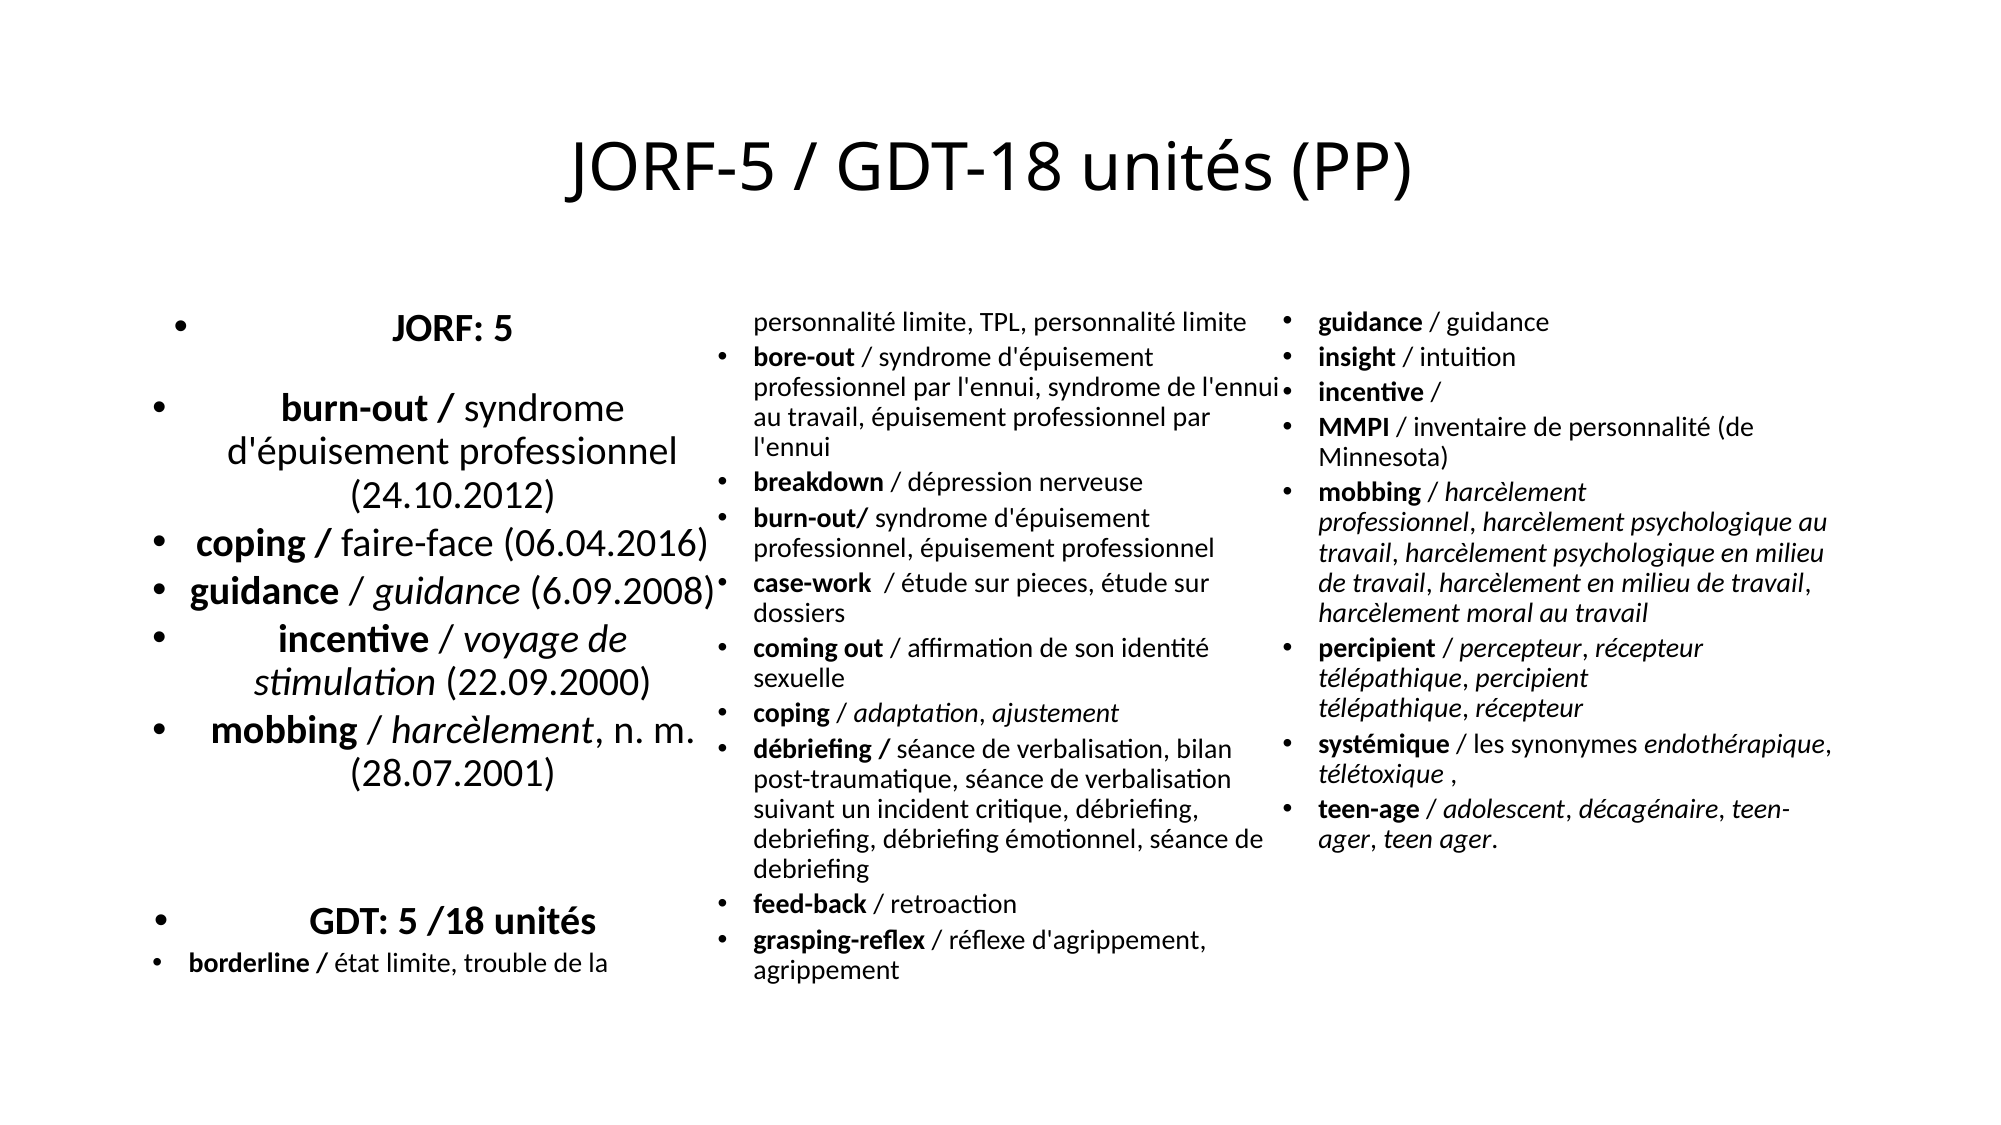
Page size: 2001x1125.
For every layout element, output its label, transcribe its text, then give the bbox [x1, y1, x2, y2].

title JORF-5 / GDT-18 unités (PP) [137, 59, 1863, 278]
list JORF: 5 burn-out / syndrome d'épuisement professionnel (24.10.2012) coping / faire-face (06.04.2016) guidance / guidance (6.09.2008) incentive / voyage de stimulation (22.09.2000) mobbing / harcèlement, n. m. (28.07.2001) GDT: 5 /18 unités borderline / état limite, trouble de la personnalité limite, TPL, personnalité limite bore-out / syndrome d'épuisement professionnel par l'ennui, syndrome de l'ennui au travail, épuisement professionnel par l'ennui breakdown / dépression nerveuse burn-out/ syndrome d'épuisement professionnel, épuisement professionnel case-work / étude sur pieces, étude sur dossiers coming out / affirmation de son identité sexuelle coping / adaptation, ajustement débriefing / séance de verbalisation, bilan post-traumatique, séance de verbalisation suivant un incident critique, débriefing, debriefing, débriefing émotionnel, séance de debriefing feed-back / retroaction grasping-reflex / réflexe d'agrippement, agrippement guidance / guidance insight / intuition incentive / MMPI / inventaire de personnalité (de Minnesota) mobbing / harcèlement professionnel, harcèlement psychologique au travail, harcèlement psychologique en milieu de travail, harcèlement en milieu de travail, harcèlement moral au travail percipient / percepteur, récepteur télépathique, percipient télépathique, récepteur systémique / les synonymes endothérapique, télétoxique , teen-age / adolescent, décagénaire, teen-ager, teen ager. [137, 299, 1863, 1014]
